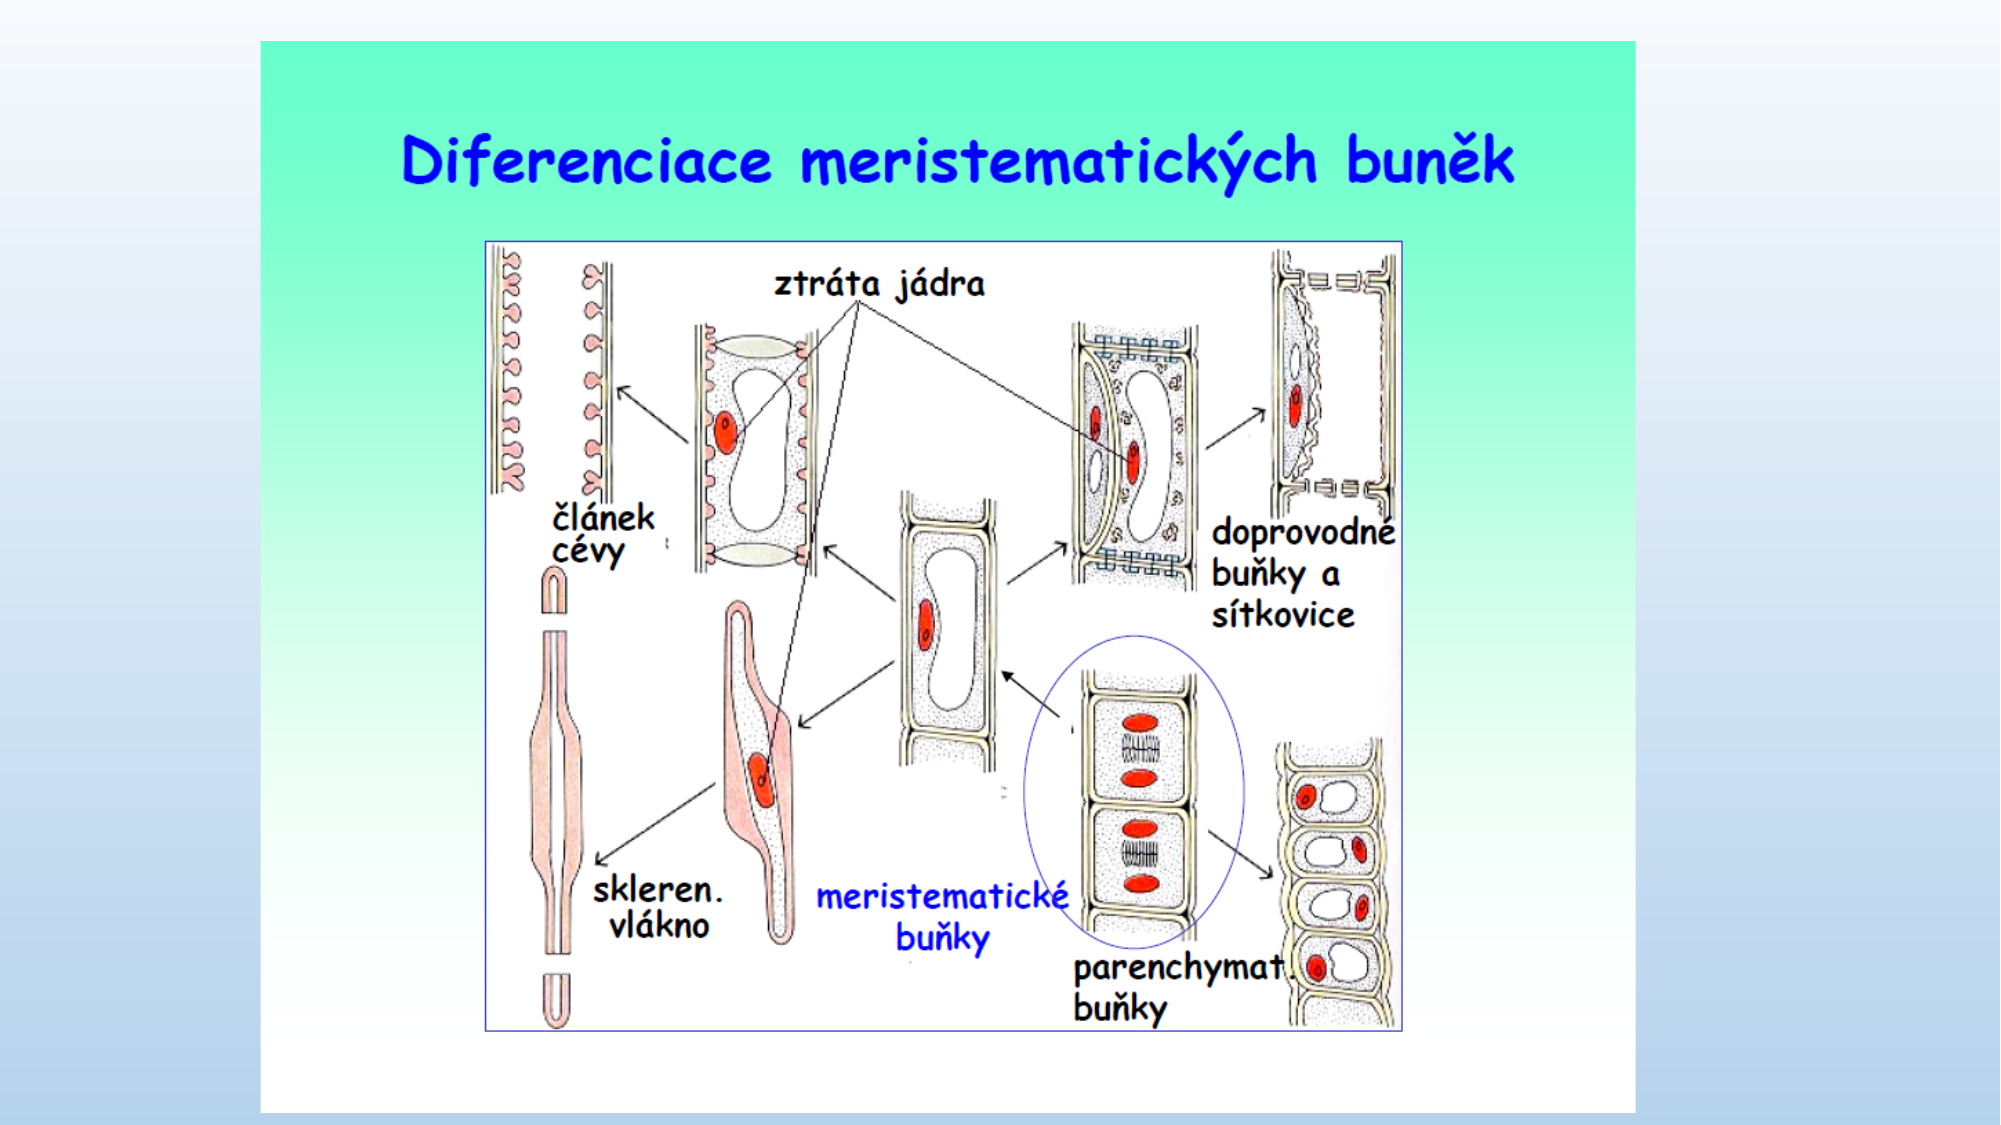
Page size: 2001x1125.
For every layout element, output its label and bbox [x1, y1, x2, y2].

list [260, 40, 1636, 1113]
